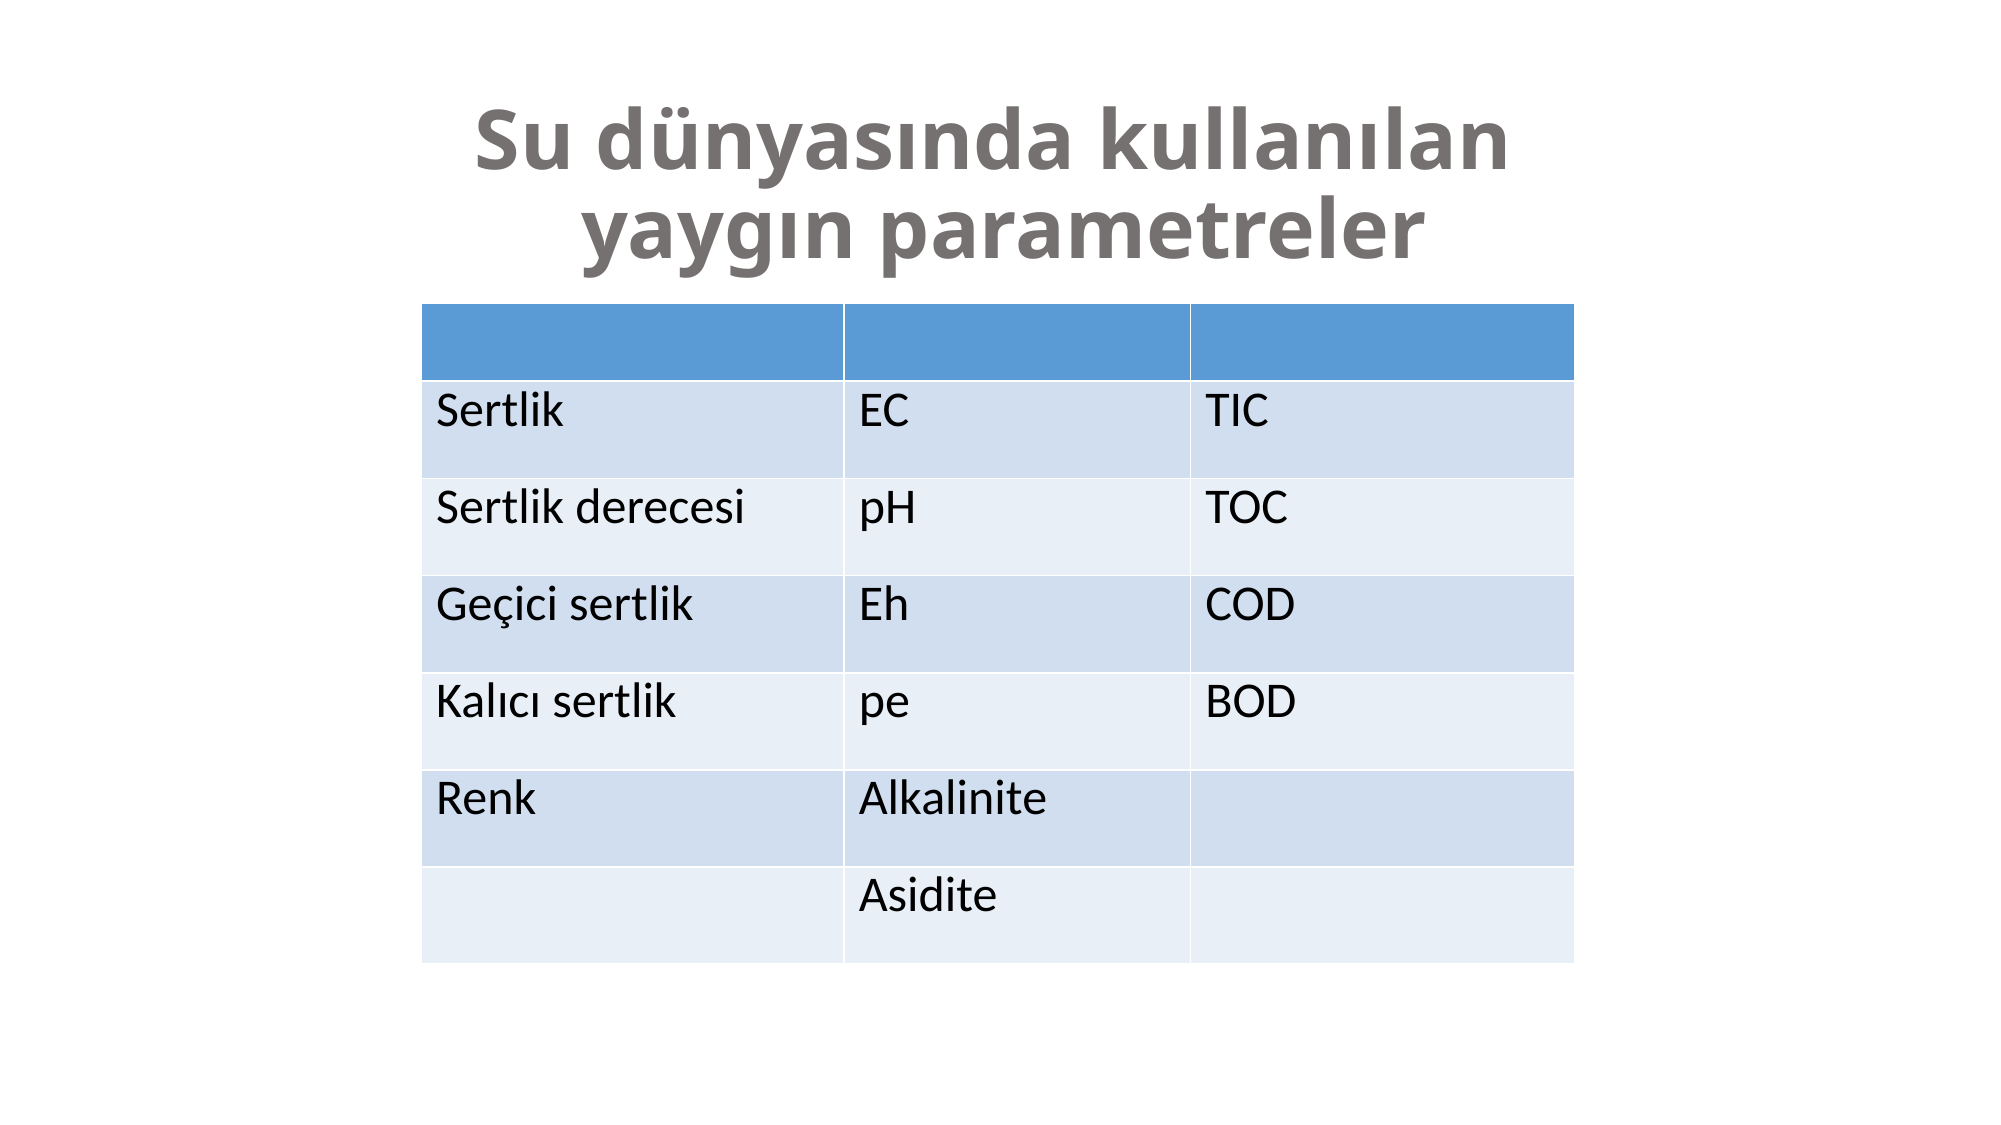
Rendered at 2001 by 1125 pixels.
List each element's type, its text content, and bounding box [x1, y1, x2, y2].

table_cell Sertlik derecesi [422, 479, 843, 575]
title Su dünyasında kullanılan yaygın parametreler [385, 90, 1623, 285]
table_cell Asidite [845, 868, 1190, 963]
table_cell pe [845, 674, 1190, 769]
table_cell Eh [845, 576, 1190, 672]
table_cell [422, 868, 843, 963]
table_header [845, 304, 1190, 380]
table_cell Renk [422, 771, 843, 866]
table_cell COD [1191, 576, 1574, 672]
table_cell Kalıcı sertlik [422, 674, 843, 769]
table_cell TIC [1191, 382, 1574, 478]
table_cell pH [845, 479, 1190, 575]
table_cell TOC [1191, 479, 1574, 575]
table_cell Geçici sertlik [422, 576, 843, 672]
table_header [1191, 304, 1574, 380]
table_cell Alkalinite [845, 771, 1190, 866]
table_cell Sertlik [422, 382, 843, 478]
table_cell EC [845, 382, 1190, 478]
table_header [422, 304, 843, 380]
table_cell [1191, 771, 1574, 866]
table_cell BOD [1191, 674, 1574, 769]
table_cell [1191, 868, 1574, 963]
